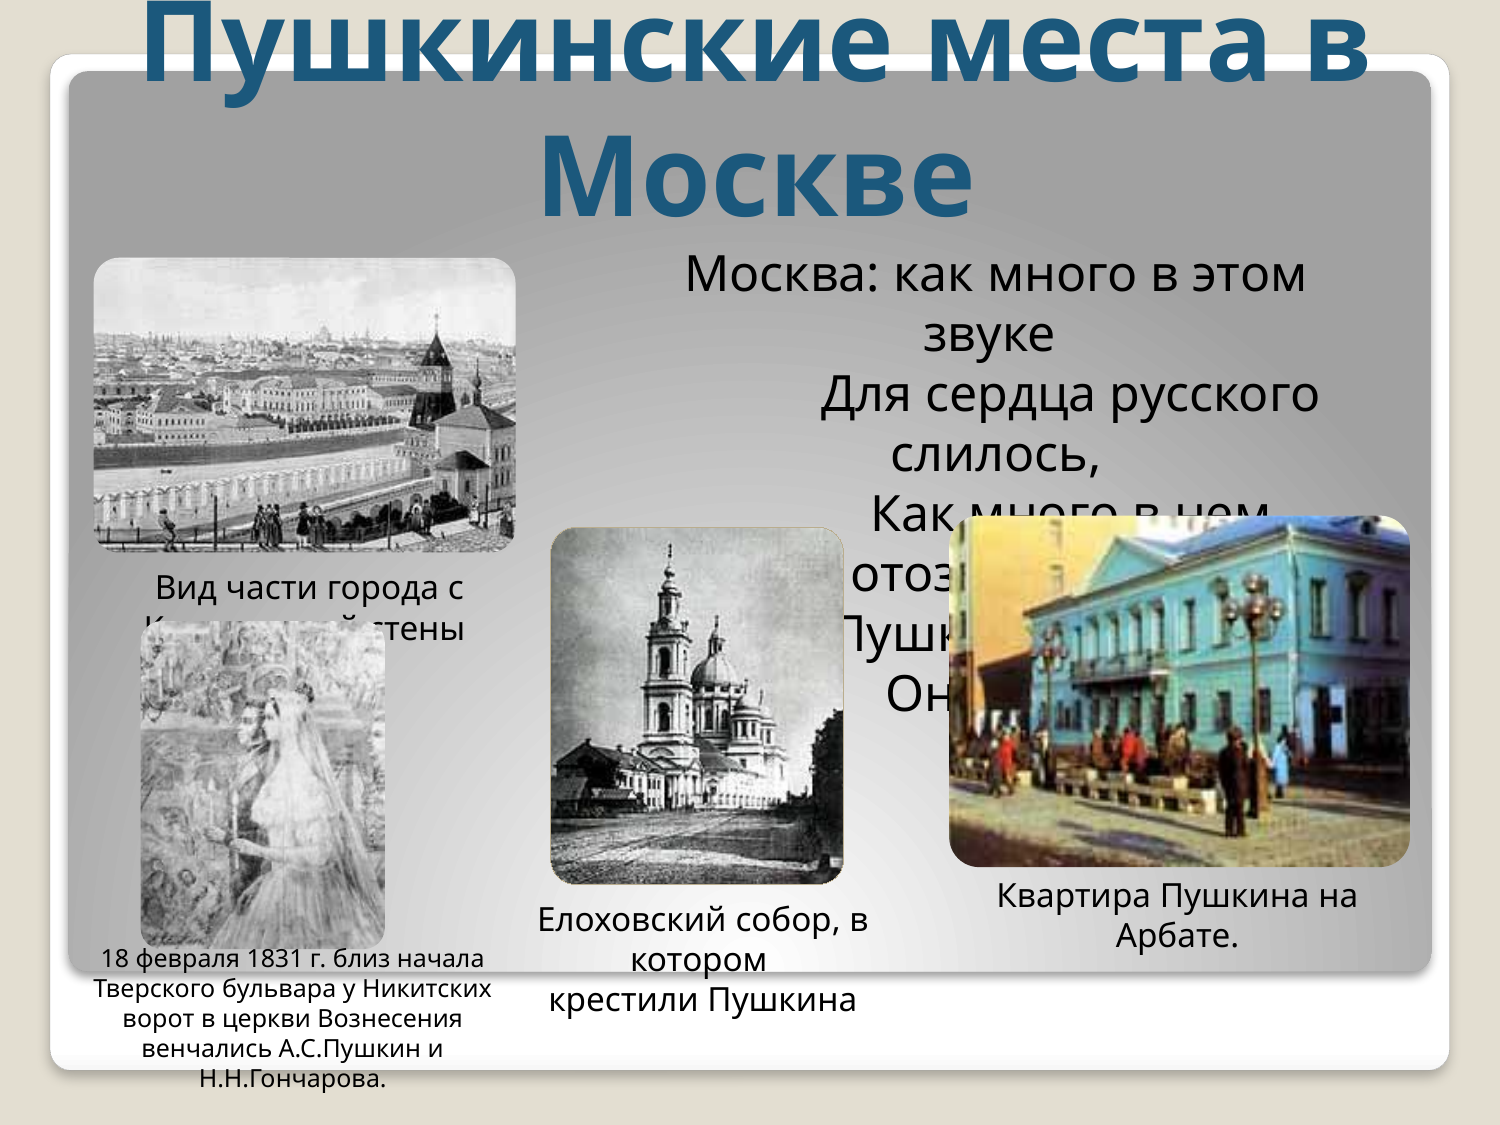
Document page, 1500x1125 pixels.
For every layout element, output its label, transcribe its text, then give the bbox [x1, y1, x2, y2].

picture [948, 515, 1411, 868]
text_box Елоховский собор, в котором крестили Пушкина [503, 890, 903, 1026]
text_box Москва: как много в этом звуке Для сердца русского слилось, Как много в нем отозвалось! (А.С. Пушкин. "Евгении Онегин") [621, 234, 1371, 730]
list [93, 257, 516, 553]
text_box Квартира Пушкина на Арбате. [972, 881, 1383, 962]
text_box 18 февраля 1831 г. близ начала Тверского бульвара у Никитских ворот в церкви Вознесения венчались А.С.Пушкин и Н.Н.Гончарова. [58, 934, 528, 1100]
text_box Вид части города с Кремлевской стены [23, 554, 543, 655]
picture [140, 620, 386, 950]
picture [550, 527, 844, 885]
title Пушкинские места в Москве [93, 82, 1418, 247]
